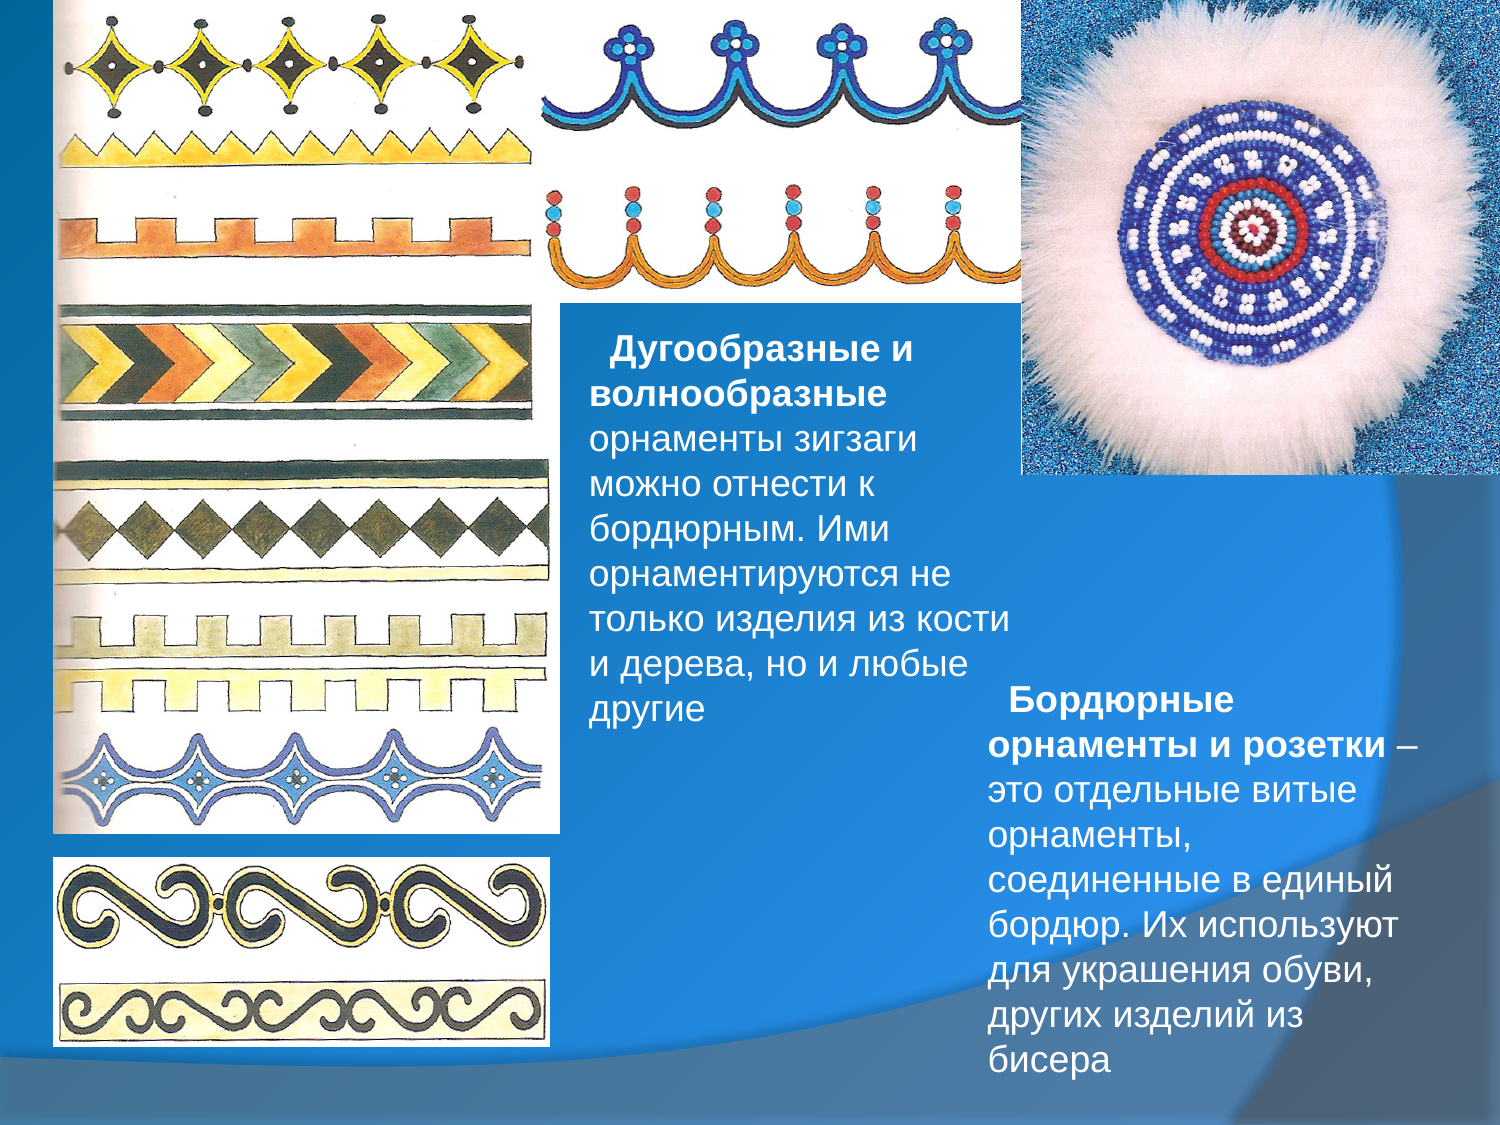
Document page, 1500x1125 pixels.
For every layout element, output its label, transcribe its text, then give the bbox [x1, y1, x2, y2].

text_box Дугообразные и волнообразные орнаменты зигзаги можно отнести к бордюрным. Ими орнаментируются не только изделия из кости и дерева, но и любые другие [574, 316, 1047, 737]
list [52, 857, 550, 1048]
text_box Бордюрные орнаменты и розетки – это отдельные витые орнаменты, соединенные в единый бордюр. Их используют для украшения обуви, других изделий из бисера [972, 667, 1434, 1088]
picture [1021, 0, 1500, 475]
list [52, 0, 560, 835]
picture [537, 0, 1012, 304]
text_box [1047, 486, 1427, 667]
text_box [76, 314, 1011, 1010]
